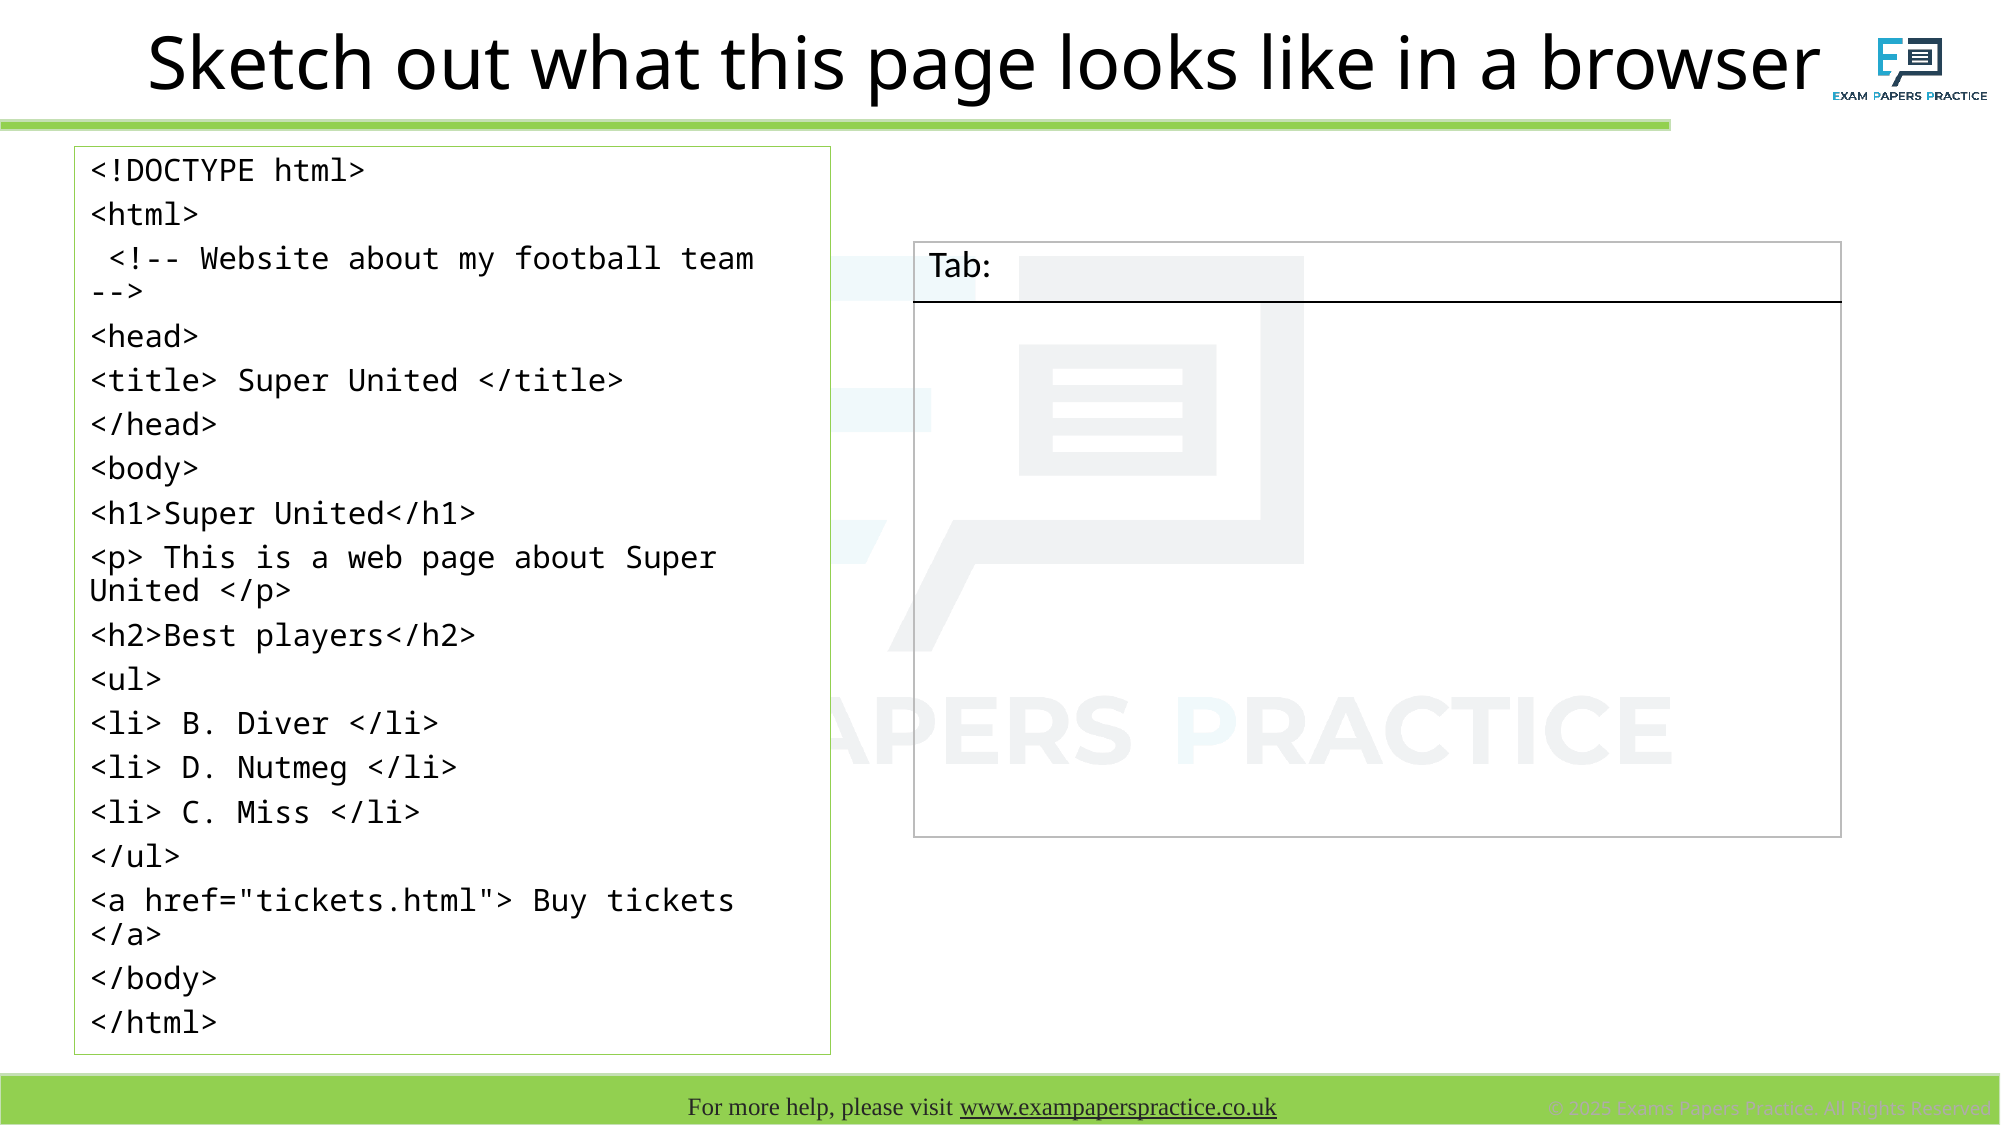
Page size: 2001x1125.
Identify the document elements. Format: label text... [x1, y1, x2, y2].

table_cell [915, 303, 1840, 836]
title Sketch out what this page looks like in a browser [132, 11, 1858, 121]
list <!DOCTYPE html> <html> <!-- Website about my football team --> <head> <title> Super United </title> </head> <body> <h1>Super United</h1> <p> This is a web page about Super United </p> <h2>Best players</h2> <ul> <li> B. Diver </li> <li> D. Nutmeg </li> <li> C. Miss </li> </ul> <a href="tickets.html"> Buy tickets </a> </body> </html> [74, 146, 831, 1055]
table_header Tab: [915, 243, 1840, 301]
